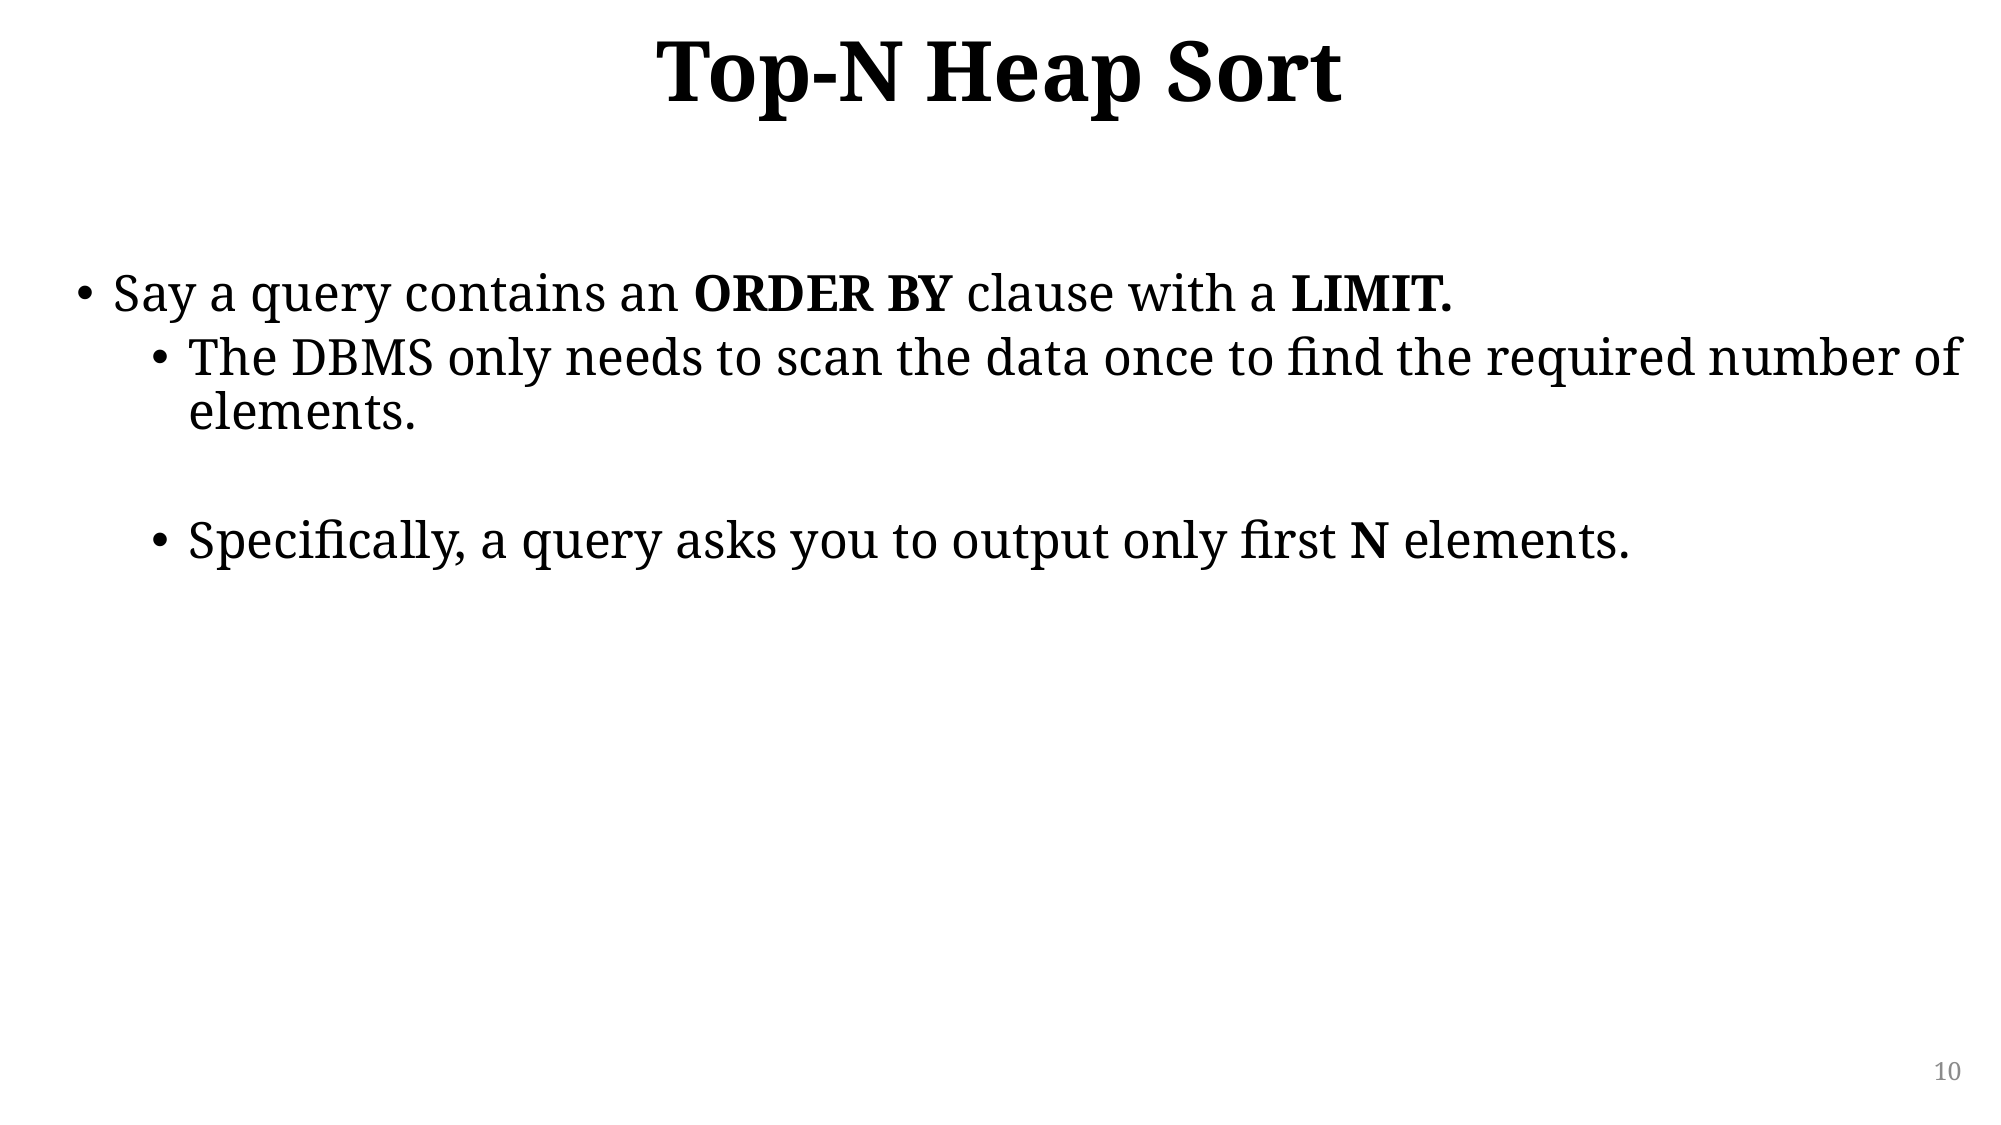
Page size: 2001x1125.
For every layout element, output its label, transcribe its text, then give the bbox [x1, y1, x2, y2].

list Say a query contains an ORDER BY clause with a LIMIT. The DBMS only needs to scan the data once to find the required number of elements. Specifically, a query asks you to output only first N elements. [61, 260, 2000, 981]
title Top-N Heap Sort [137, 0, 1863, 149]
slide_number 10 [1526, 1042, 1977, 1103]
